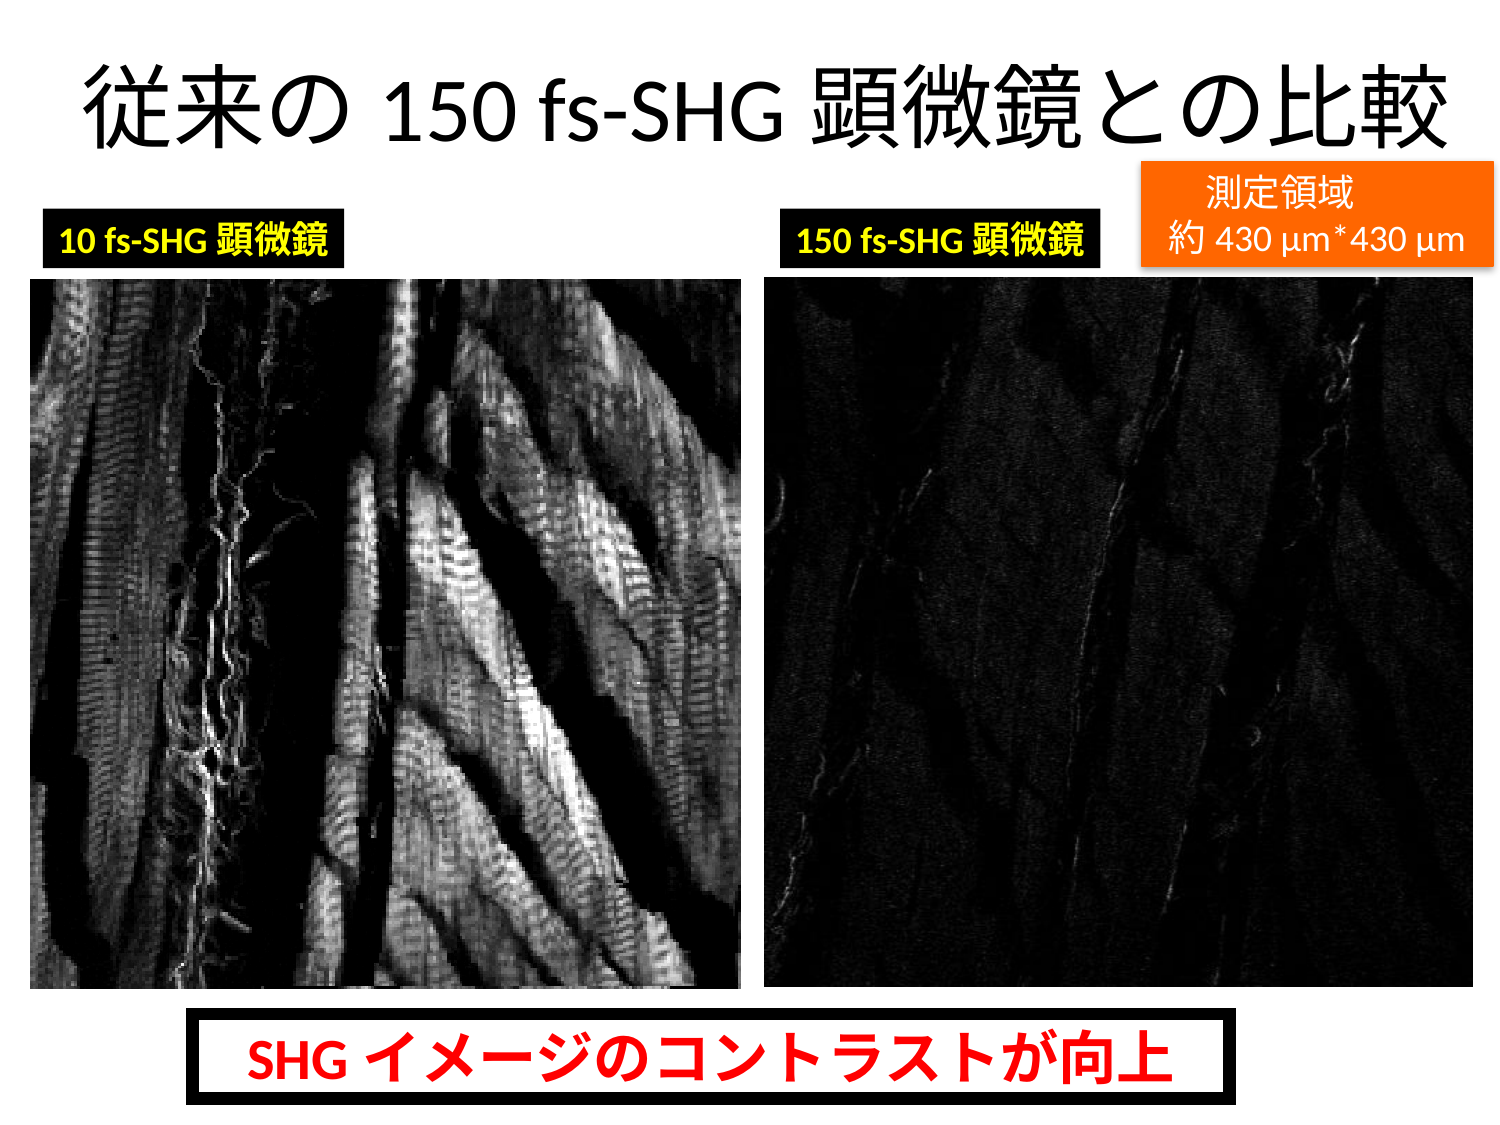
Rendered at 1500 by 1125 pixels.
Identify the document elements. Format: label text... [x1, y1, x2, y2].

text_box 10 fs-SHG顕微鏡 [42, 208, 345, 265]
picture [18, 267, 752, 1000]
text_box 測定領域 約430 μm*430 μm [1141, 161, 1494, 267]
text_box SHGイメージのコントラストが向上 [192, 1014, 1230, 1099]
title 従来の150 fs-SHG顕微鏡との比較 [0, 11, 1500, 199]
picture [764, 277, 1474, 987]
text_box 150 fs-SHG顕微鏡 [780, 208, 1101, 269]
